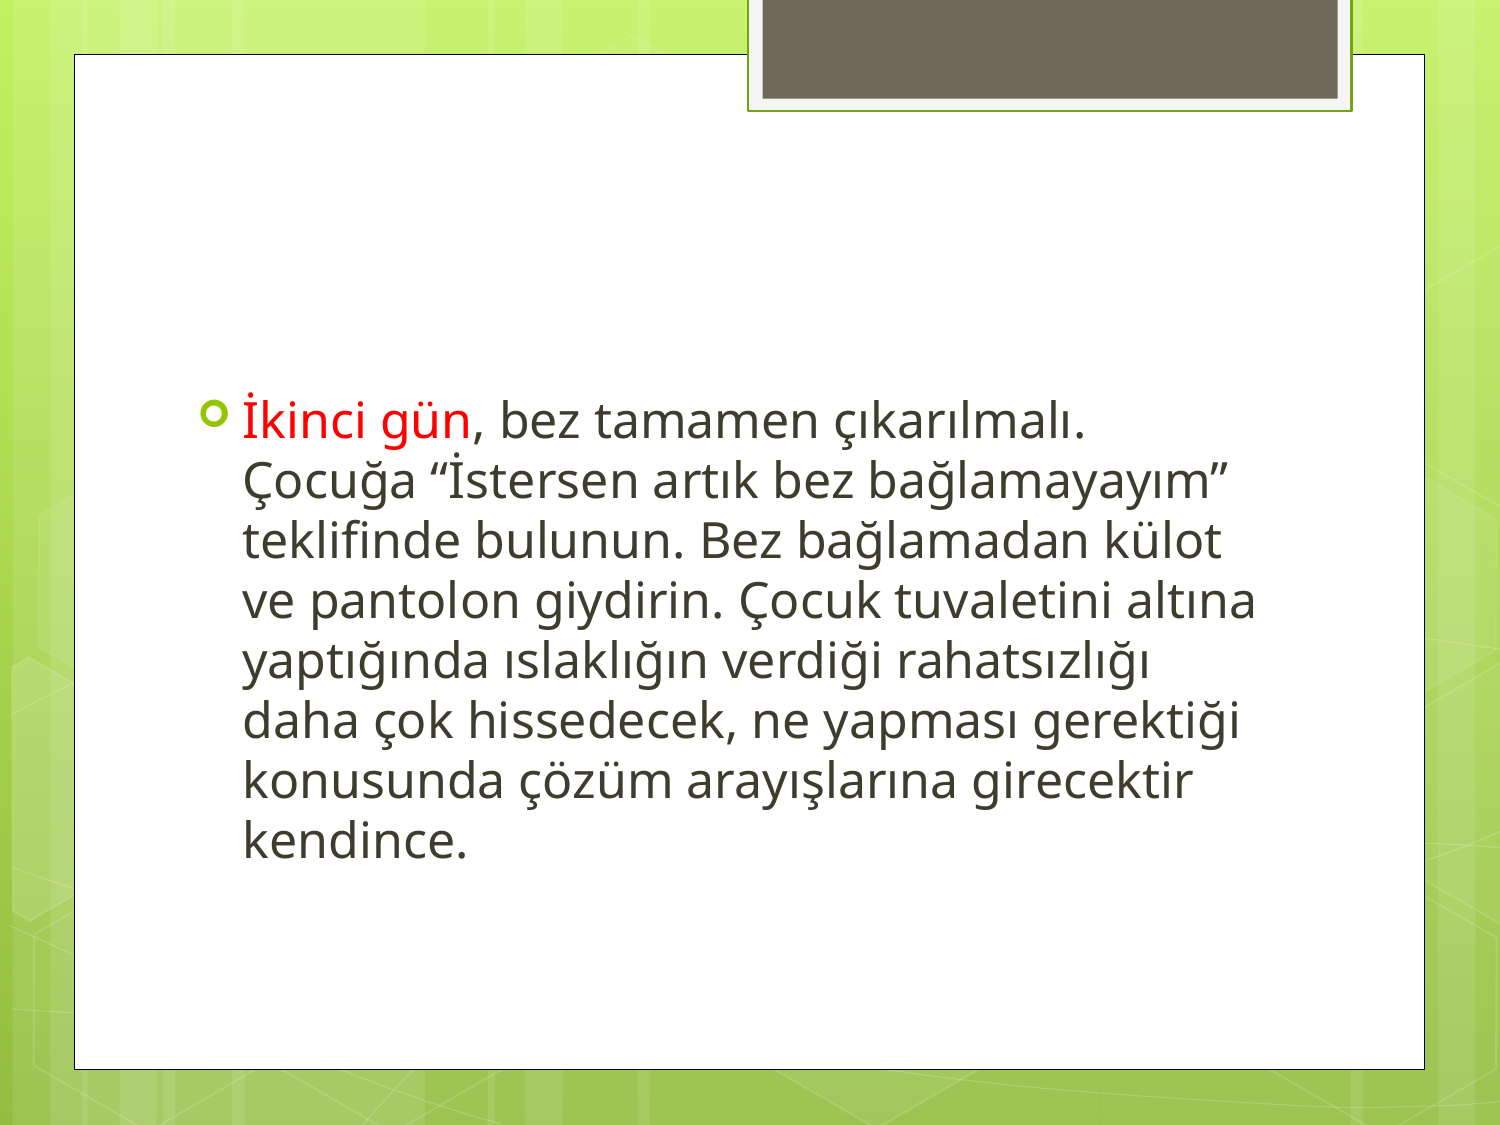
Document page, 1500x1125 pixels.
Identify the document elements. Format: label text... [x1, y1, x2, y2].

list İkinci gün, bez tamamen çıkarılmalı. Çocuğa “İstersen artık bez bağlamayayım” teklifinde bulunun. Bez bağlamadan külot ve pantolon giydirin. Çocuk tuvaletini altına yaptığında ıslaklığın verdiği rahatsızlığı daha çok hissedecek, ne yapması gerektiği konusunda çözüm arayışlarına girecektir kendince. [171, 381, 1283, 957]
